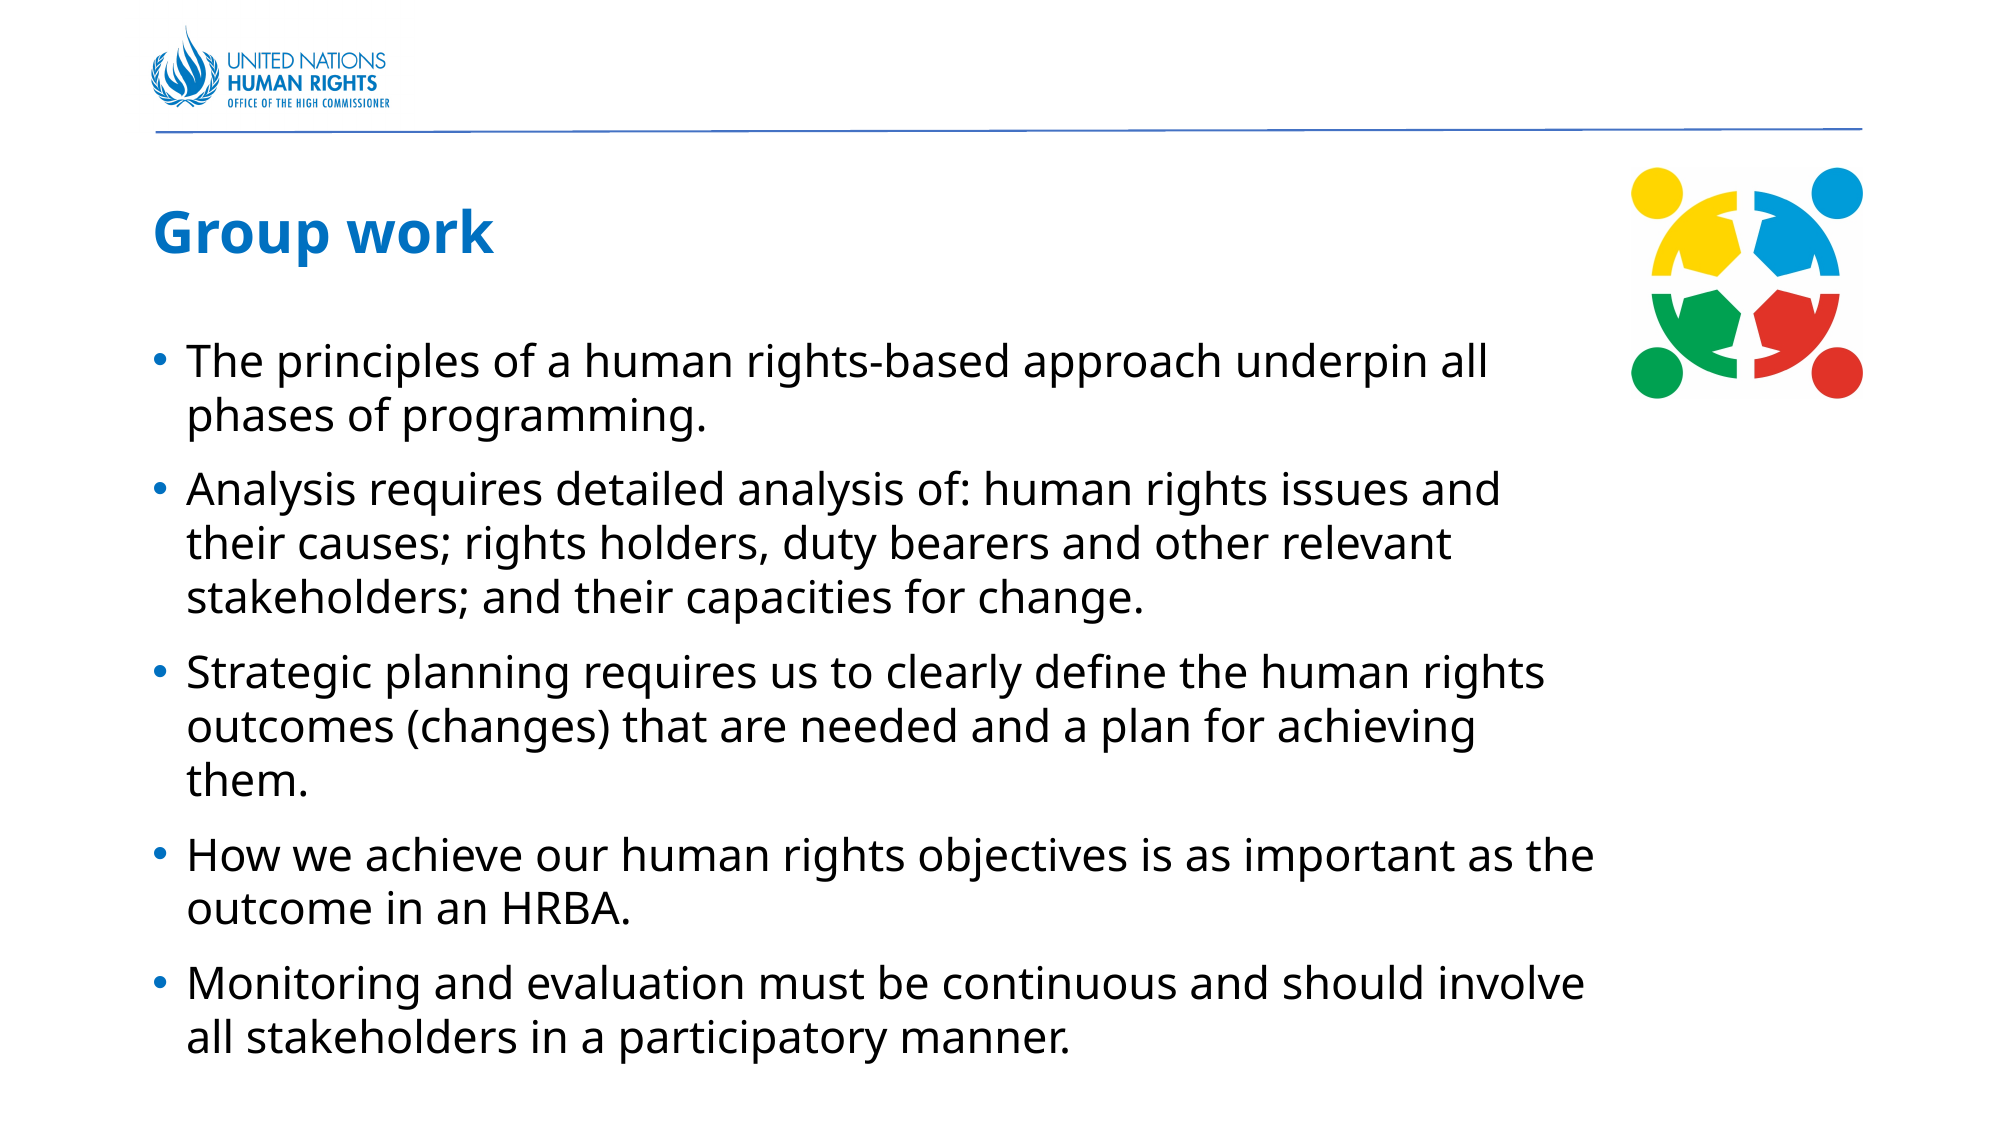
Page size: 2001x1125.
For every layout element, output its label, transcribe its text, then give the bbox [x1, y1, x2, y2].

text_box Group work [137, 196, 1631, 370]
picture [1631, 167, 1863, 399]
picture [125, 0, 415, 133]
list The principles of a human rights-based approach underpin all phases of programming. Analysis requires detailed analysis of: human rights issues and their causes; rights holders, duty bearers and other relevant stakeholders; and their capacities for change. Strategic planning requires us to clearly define the human rights outcomes (changes) that are needed and a plan for achieving them. How we achieve our human rights objectives is as important as the outcome in an HRBA. Monitoring and evaluation must be continuous and should involve all stakeholders in a participatory manner. [137, 324, 1622, 1074]
